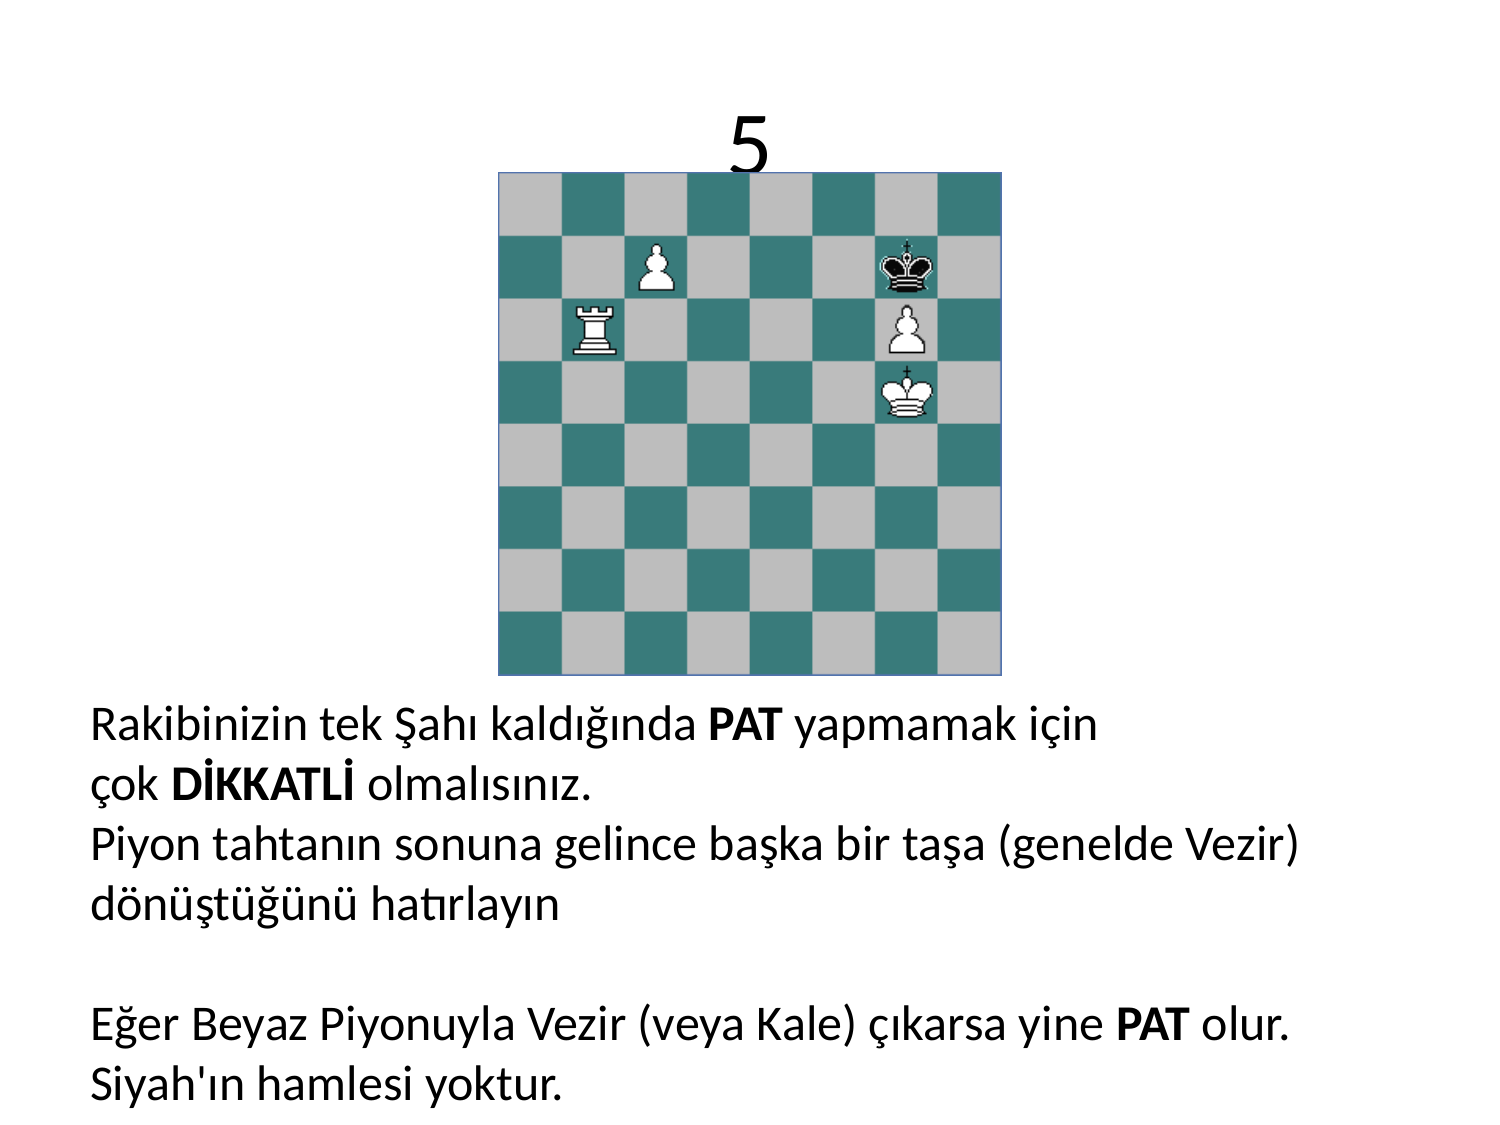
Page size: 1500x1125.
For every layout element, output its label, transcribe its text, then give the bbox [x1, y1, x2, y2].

list Rakibinizin tek Şahı kaldığında PAT yapmamak için çok DİKKATLİ olmalısınız. Piyon tahtanın sonuna gelince başka bir taşa (genelde Vezir) dönüştüğünü hatırlayın Eğer Beyaz Piyonuyla Vezir (veya Kale) çıkarsa yine PAT olur. Siyah'ın hamlesi yoktur. [75, 262, 1425, 1125]
picture [498, 172, 1002, 676]
title 5 [75, 45, 1425, 233]
